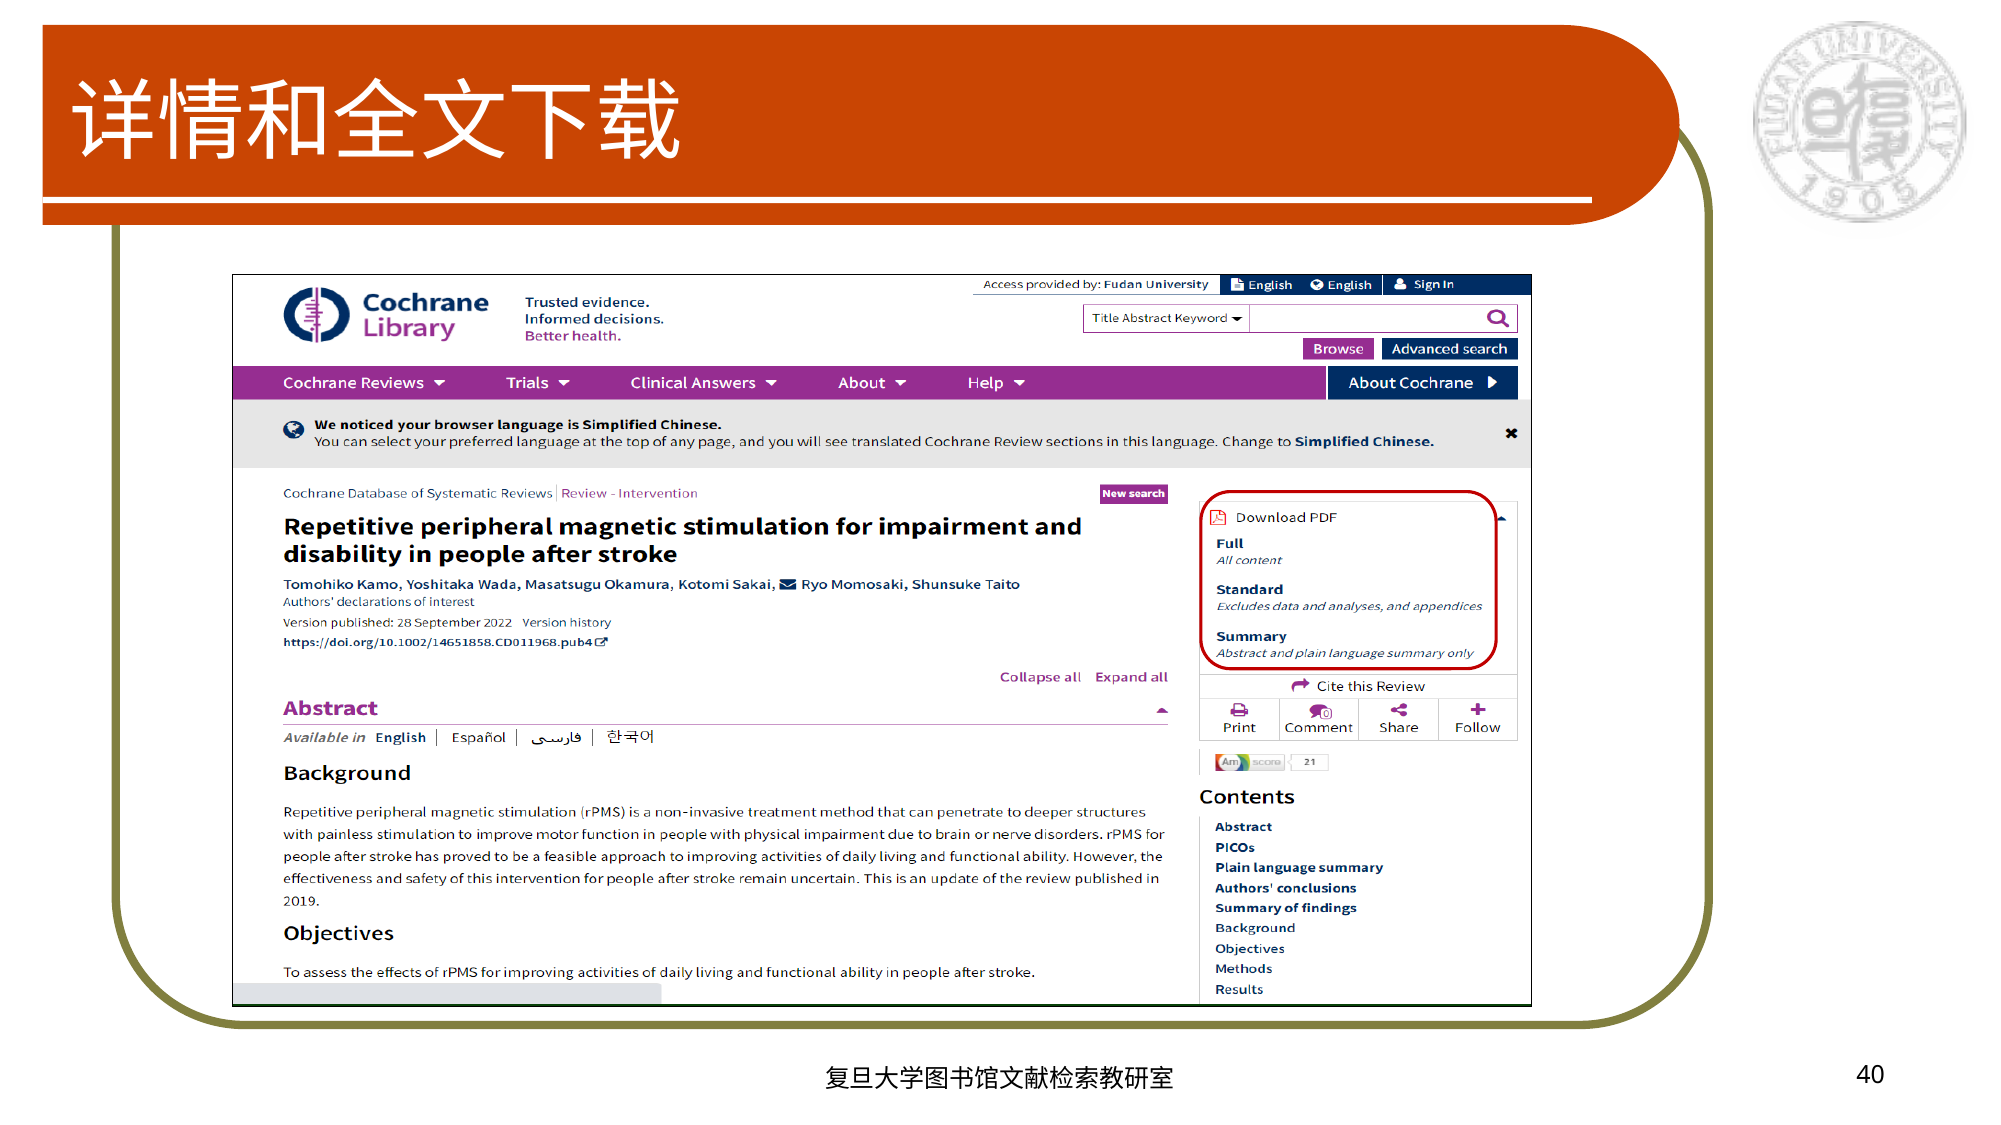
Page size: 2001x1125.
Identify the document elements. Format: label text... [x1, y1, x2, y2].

footer 复旦大学图书馆文献检索教研室 [683, 1024, 1317, 1101]
slide_number 40 [1433, 1024, 1901, 1101]
title 详情和全文下载 [55, 42, 1591, 193]
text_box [231, 274, 1532, 1007]
